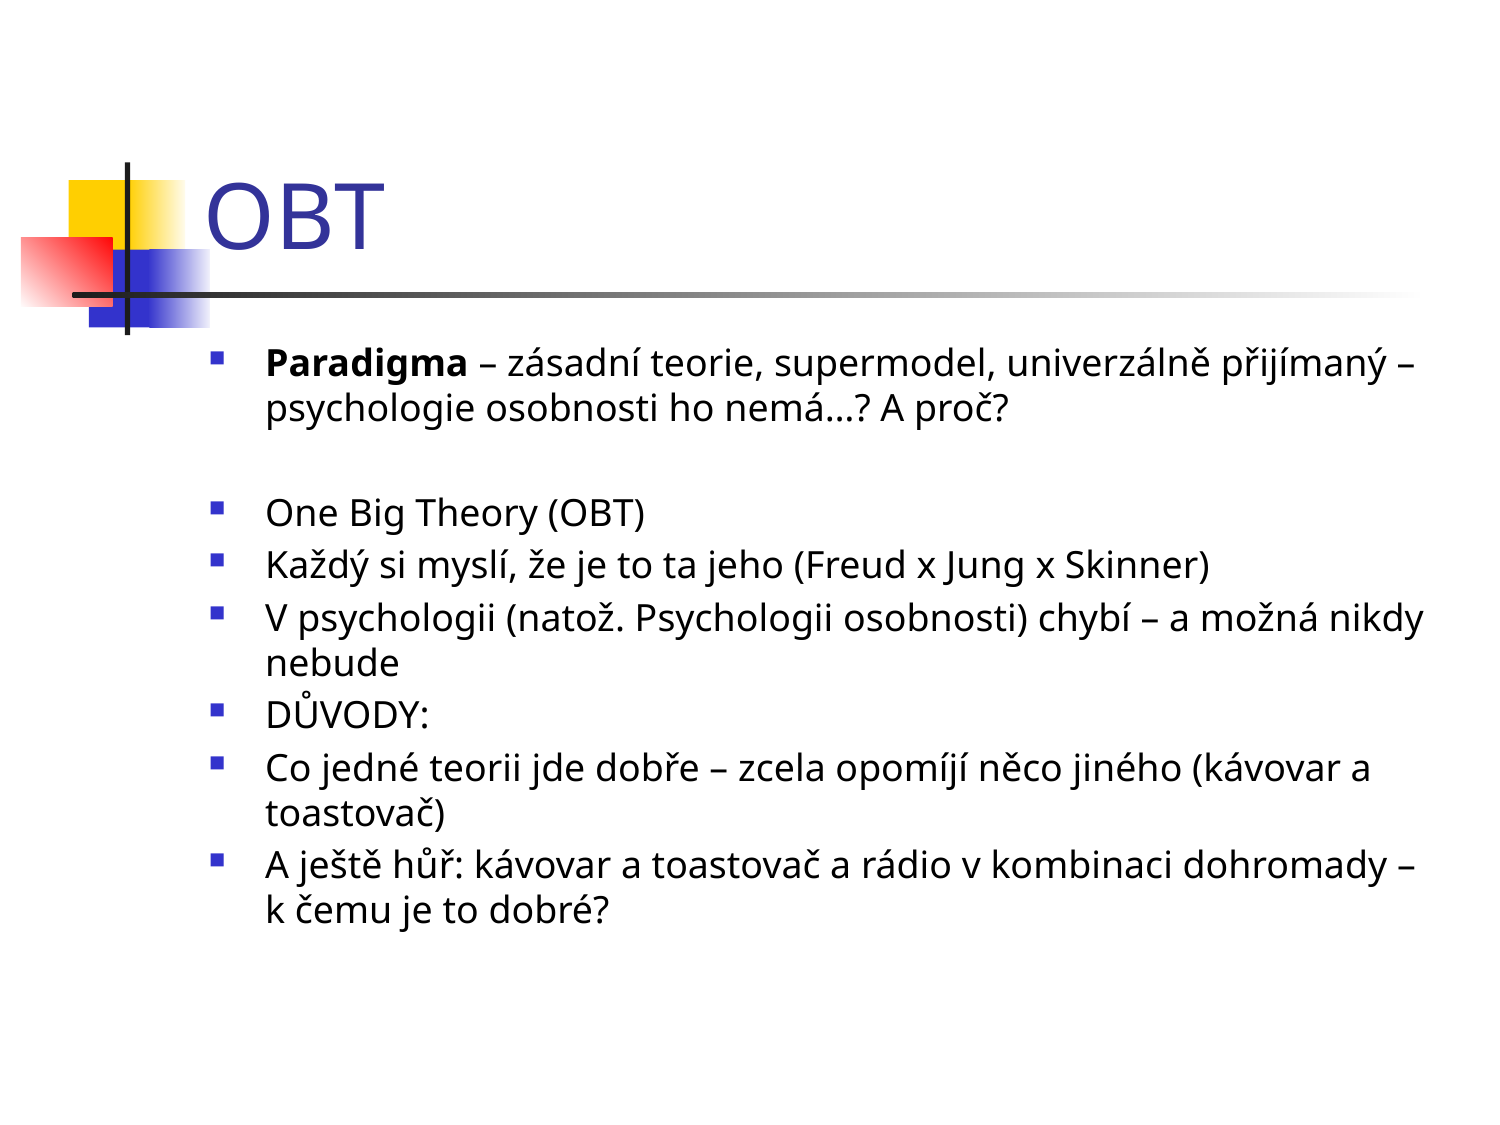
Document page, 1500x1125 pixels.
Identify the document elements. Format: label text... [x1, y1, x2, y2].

list Paradigma – zásadní teorie, supermodel, univerzálně přijímaný – psychologie osobnosti ho nemá…? A proč? One Big Theory (OBT) Každý si myslí, že je to ta jeho (Freud x Jung x Skinner) V psychologii (natož. Psychologii osobnosti) chybí – a možná nikdy nebude DŮVODY: Co jedné teorii jde dobře – zcela opomíjí něco jiného (kávovar a toastovač) A ještě hůř: kávovar a toastovač a rádio v kombinaci dohromady – k čemu je to dobré? [193, 331, 1469, 1006]
title OBT [188, 35, 1468, 275]
